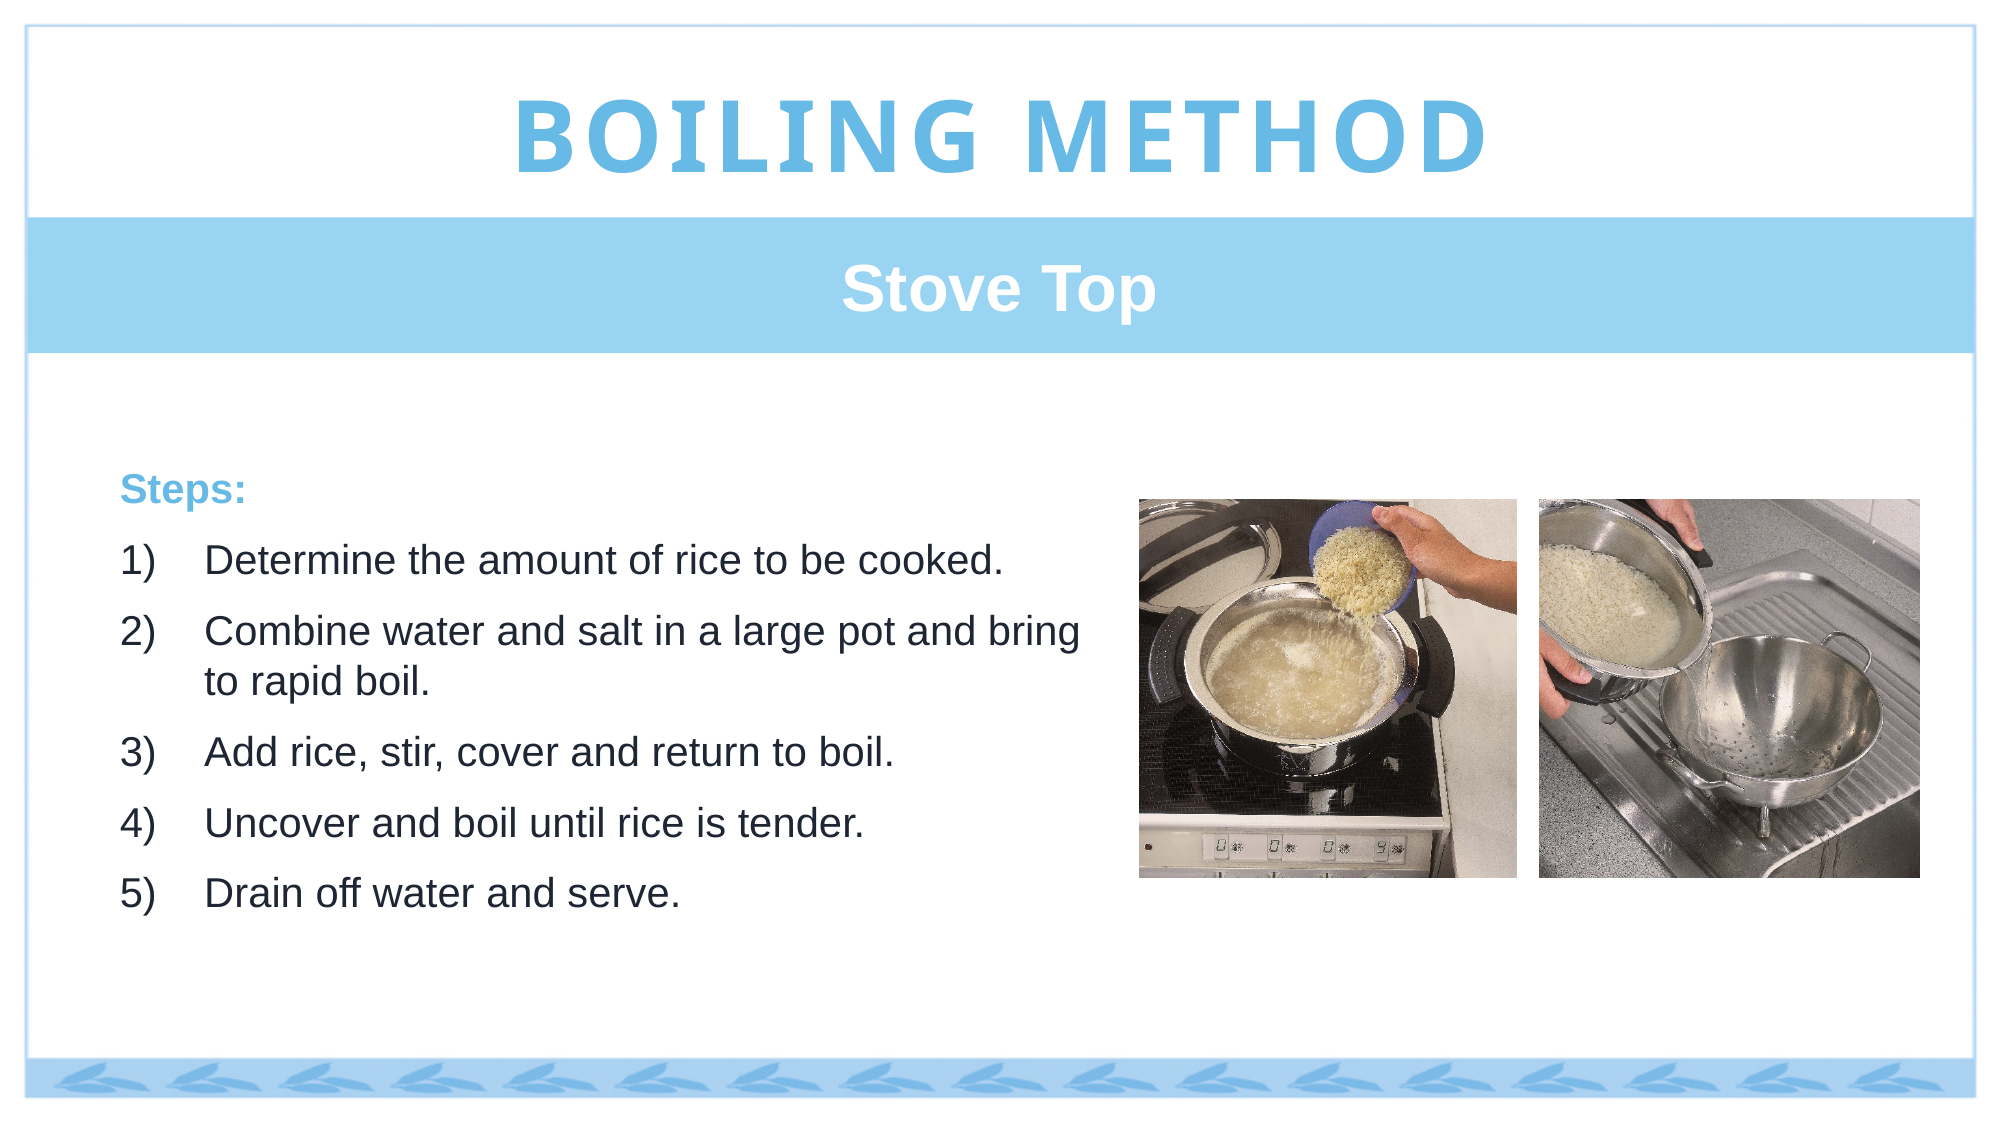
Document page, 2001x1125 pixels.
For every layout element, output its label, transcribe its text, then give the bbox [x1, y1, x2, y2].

picture [14, 12, 1989, 1113]
text_box Steps: Determine the amount of rice to be cooked. Combine water and salt in a large pot and bring to rapid boil. Add rice, stir, cover and return to boil. Uncover and boil until rice is tender. Drain off water and serve. [99, 414, 1116, 964]
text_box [27, 217, 1975, 354]
text_box BOILING METHOD [30, 46, 1972, 217]
